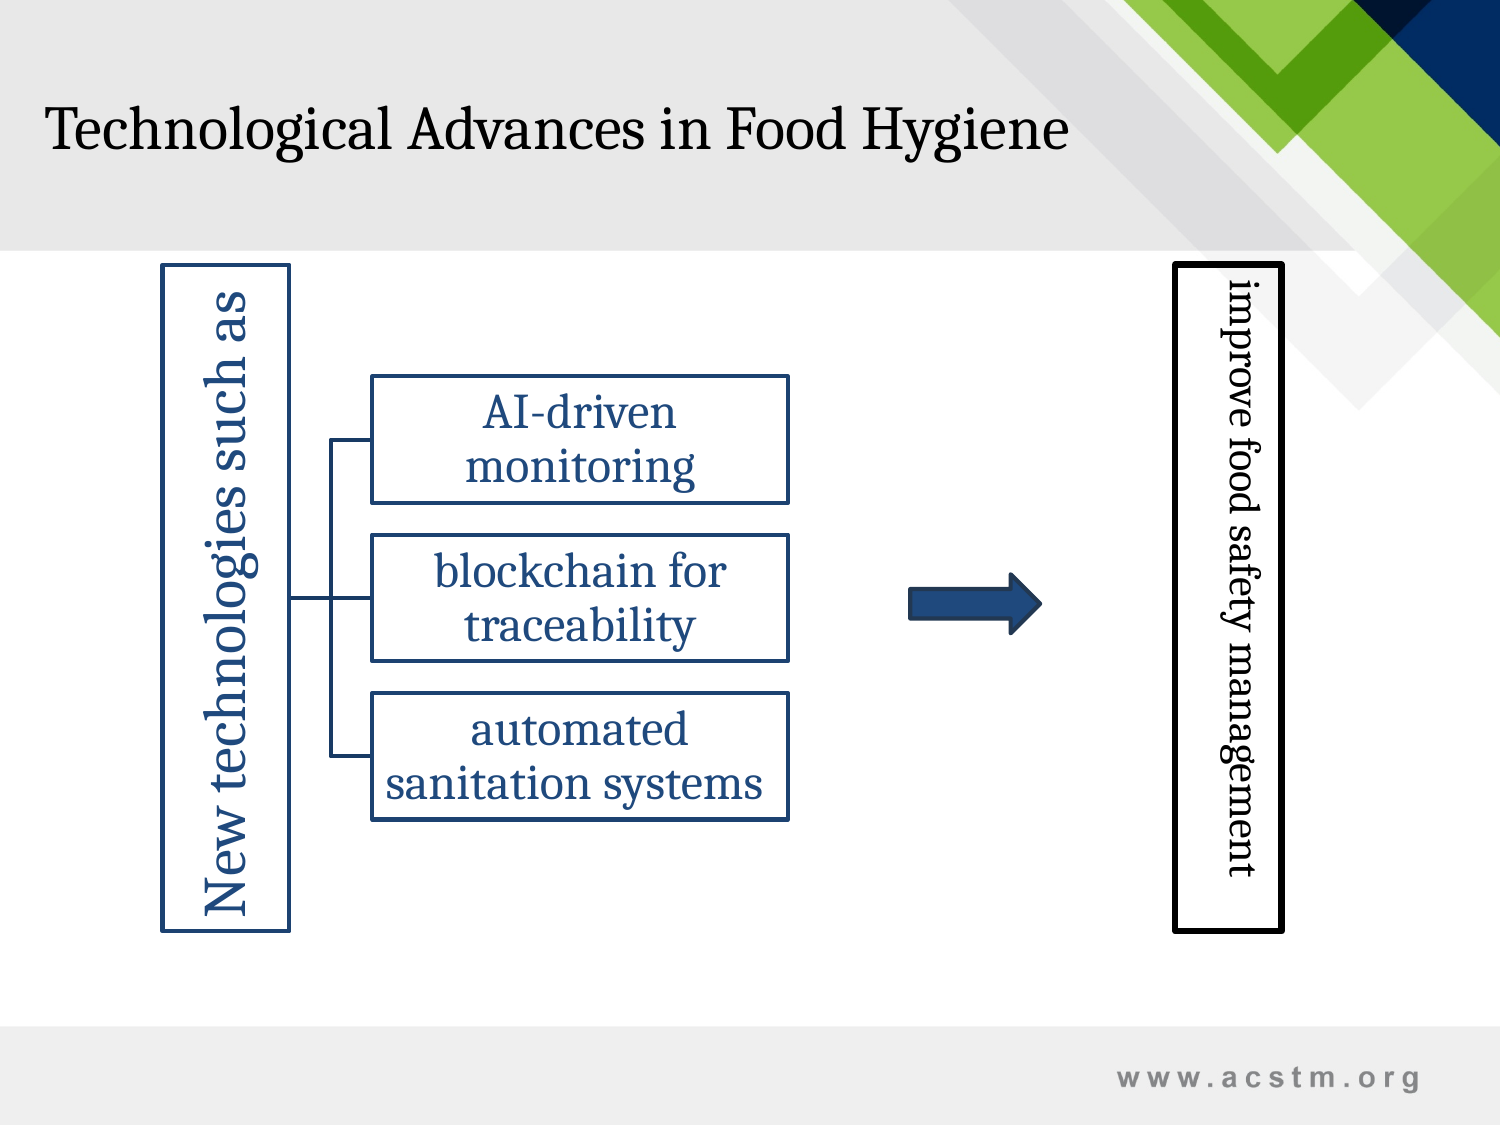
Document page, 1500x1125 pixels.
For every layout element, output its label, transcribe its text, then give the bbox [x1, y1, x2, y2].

title Technological Advances in Food Hygiene [29, 30, 1380, 219]
text_box [979, 572, 1043, 636]
list improve food safety management [1175, 264, 1282, 932]
picture [0, 0, 1500, 1125]
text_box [0, 264, 976, 932]
